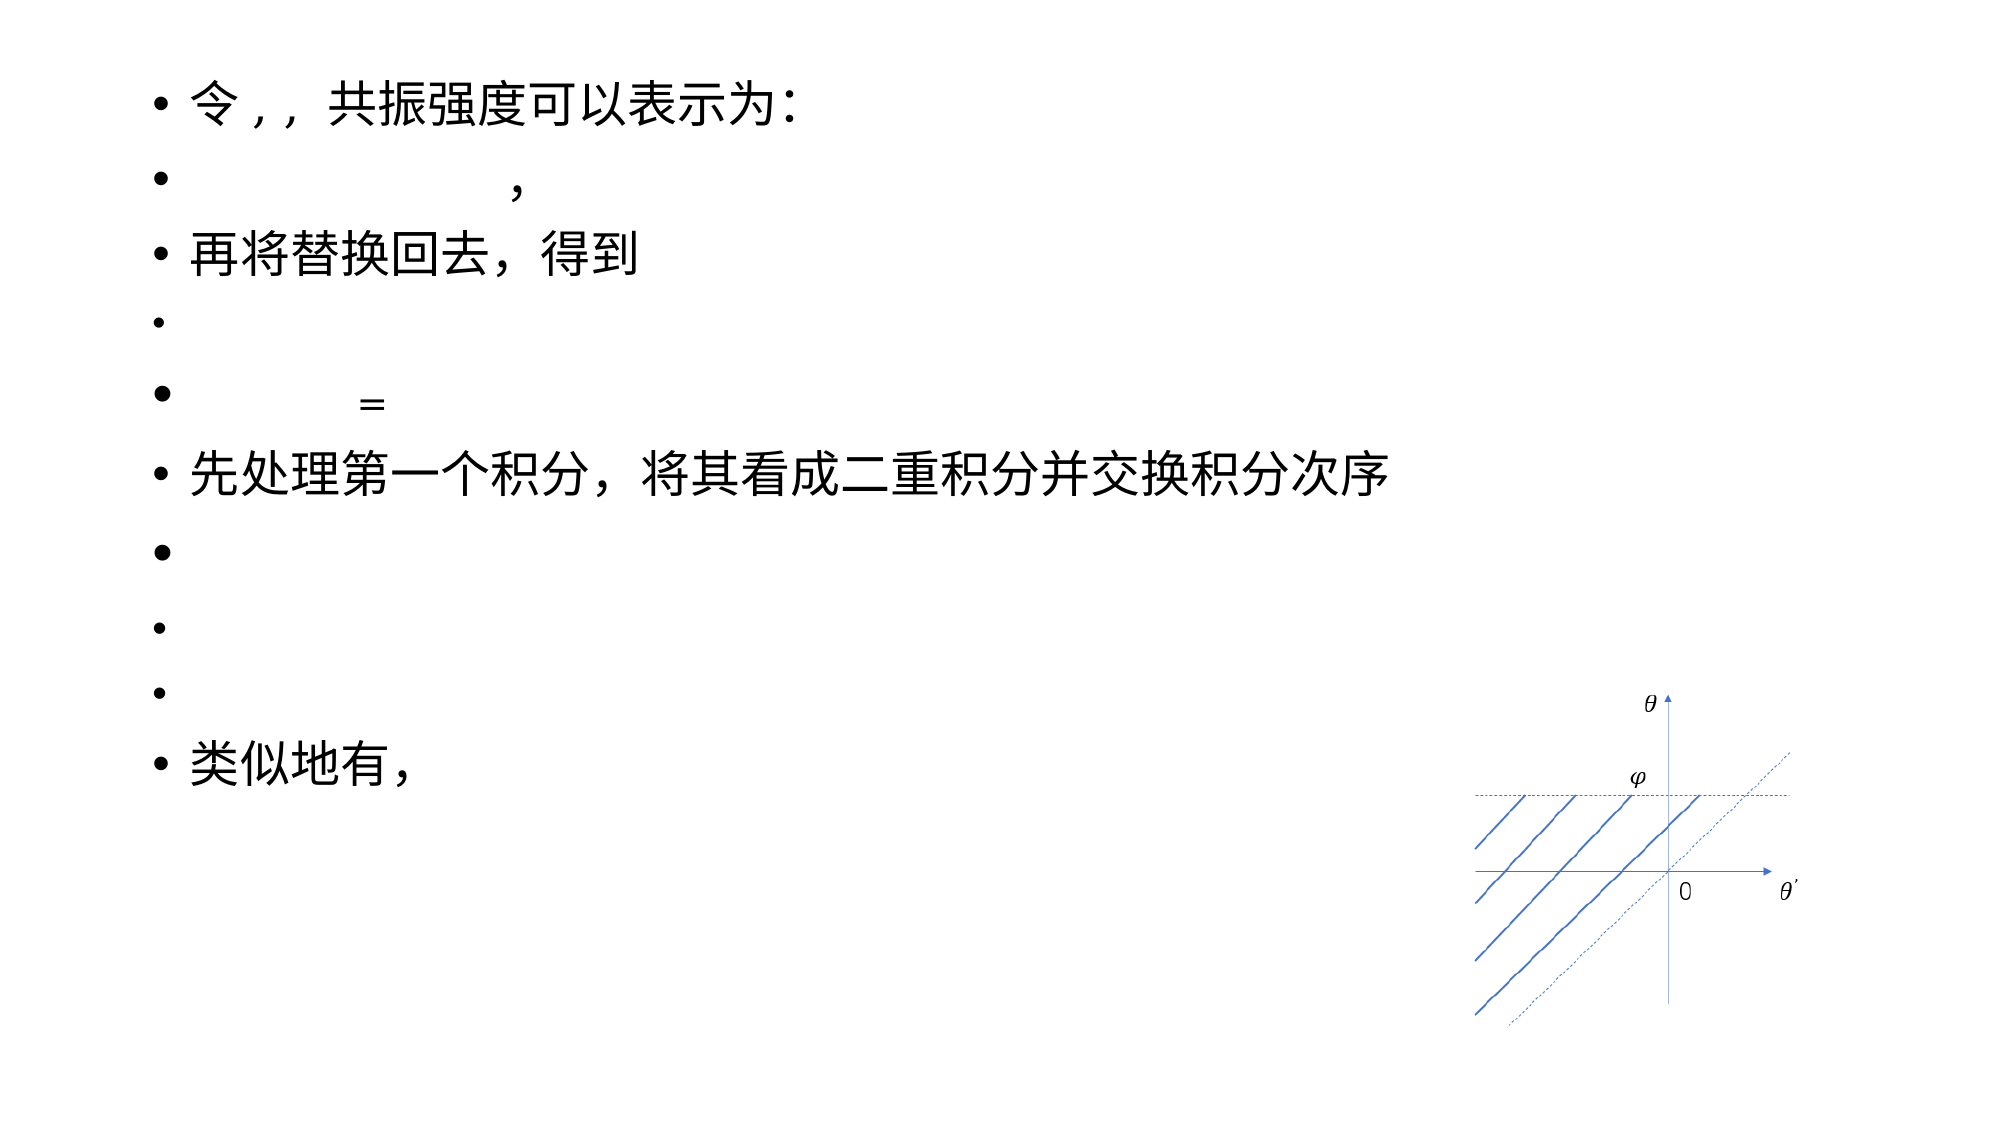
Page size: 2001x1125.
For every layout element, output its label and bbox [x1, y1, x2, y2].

picture [1441, 672, 1850, 1043]
